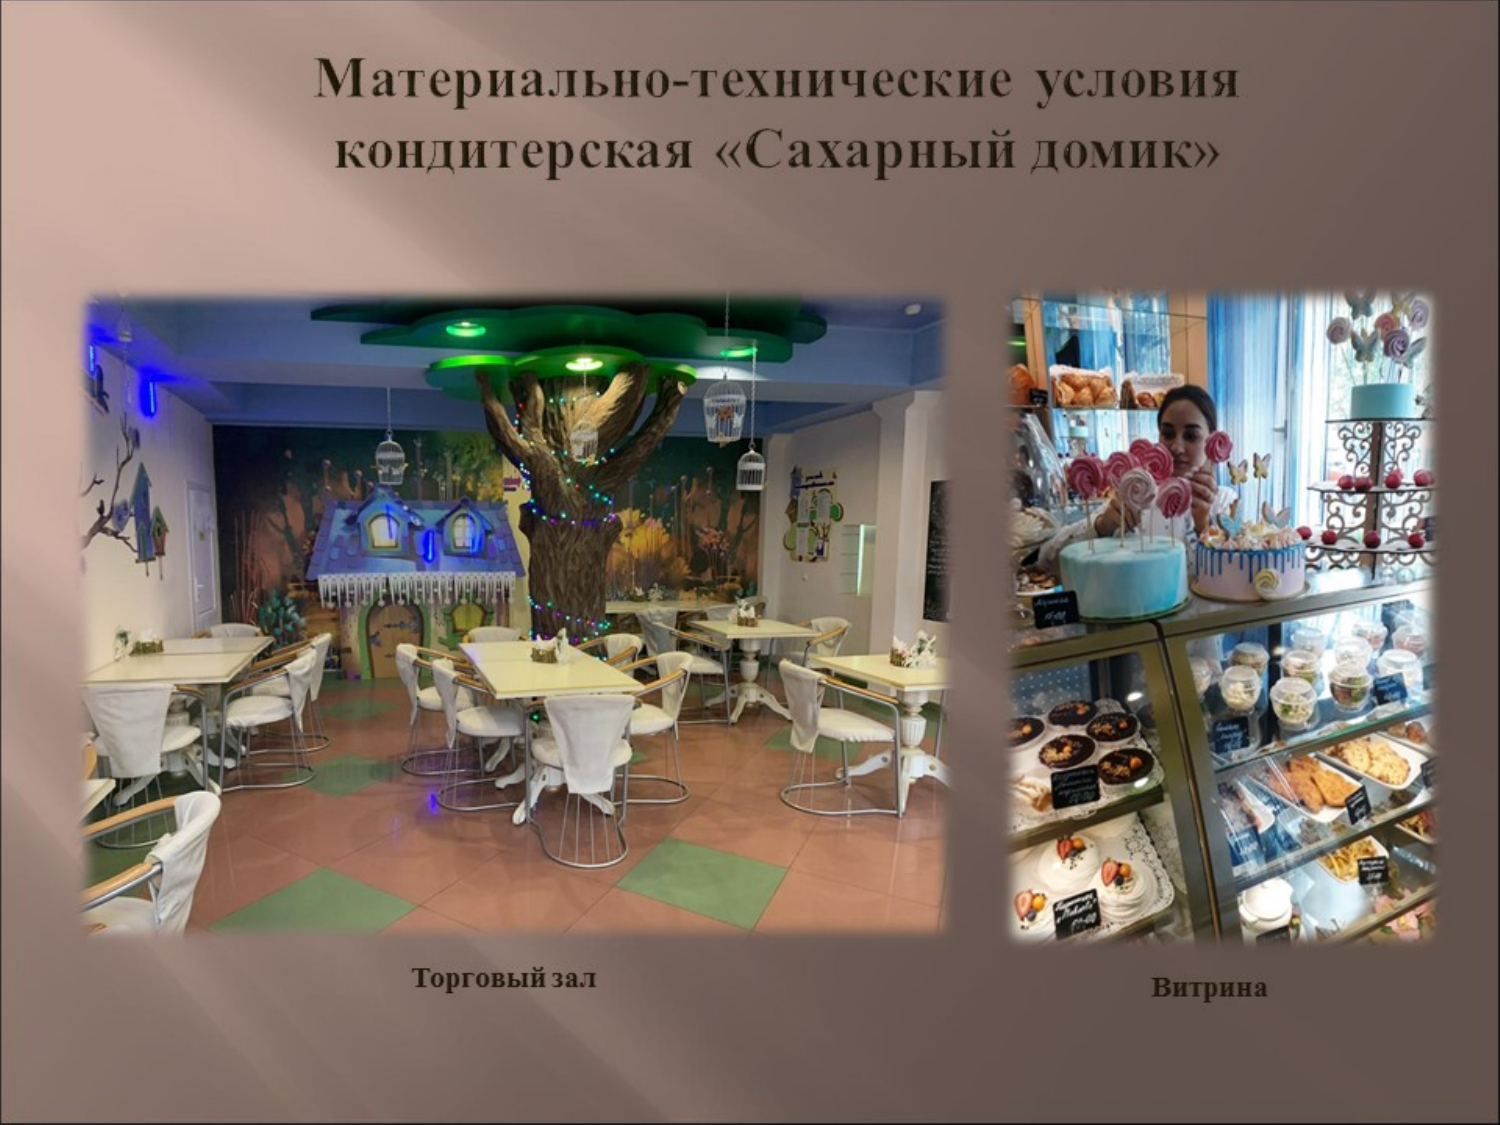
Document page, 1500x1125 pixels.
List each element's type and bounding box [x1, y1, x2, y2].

list [0, 0, 1500, 1125]
